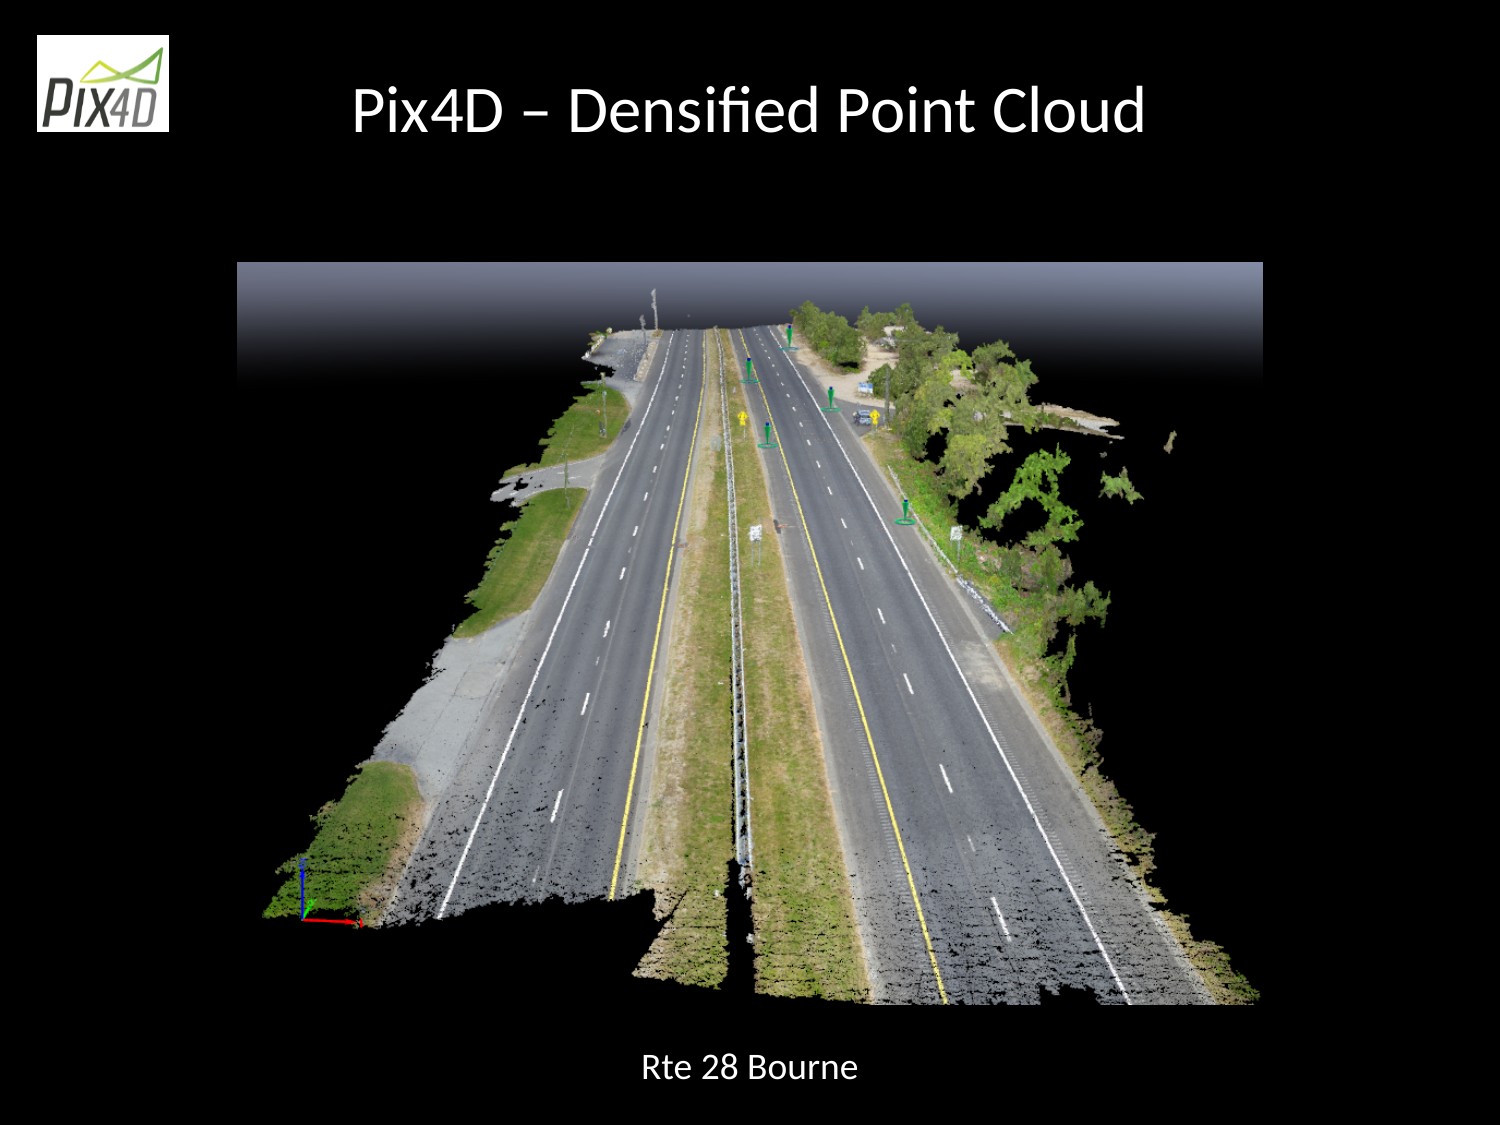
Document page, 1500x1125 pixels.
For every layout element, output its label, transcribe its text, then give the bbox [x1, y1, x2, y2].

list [236, 262, 1264, 1006]
text_box Pix4D – Densified Point Cloud [74, 12, 1425, 200]
picture [37, 34, 170, 132]
text_box Rte 28 Bourne [626, 1034, 874, 1095]
